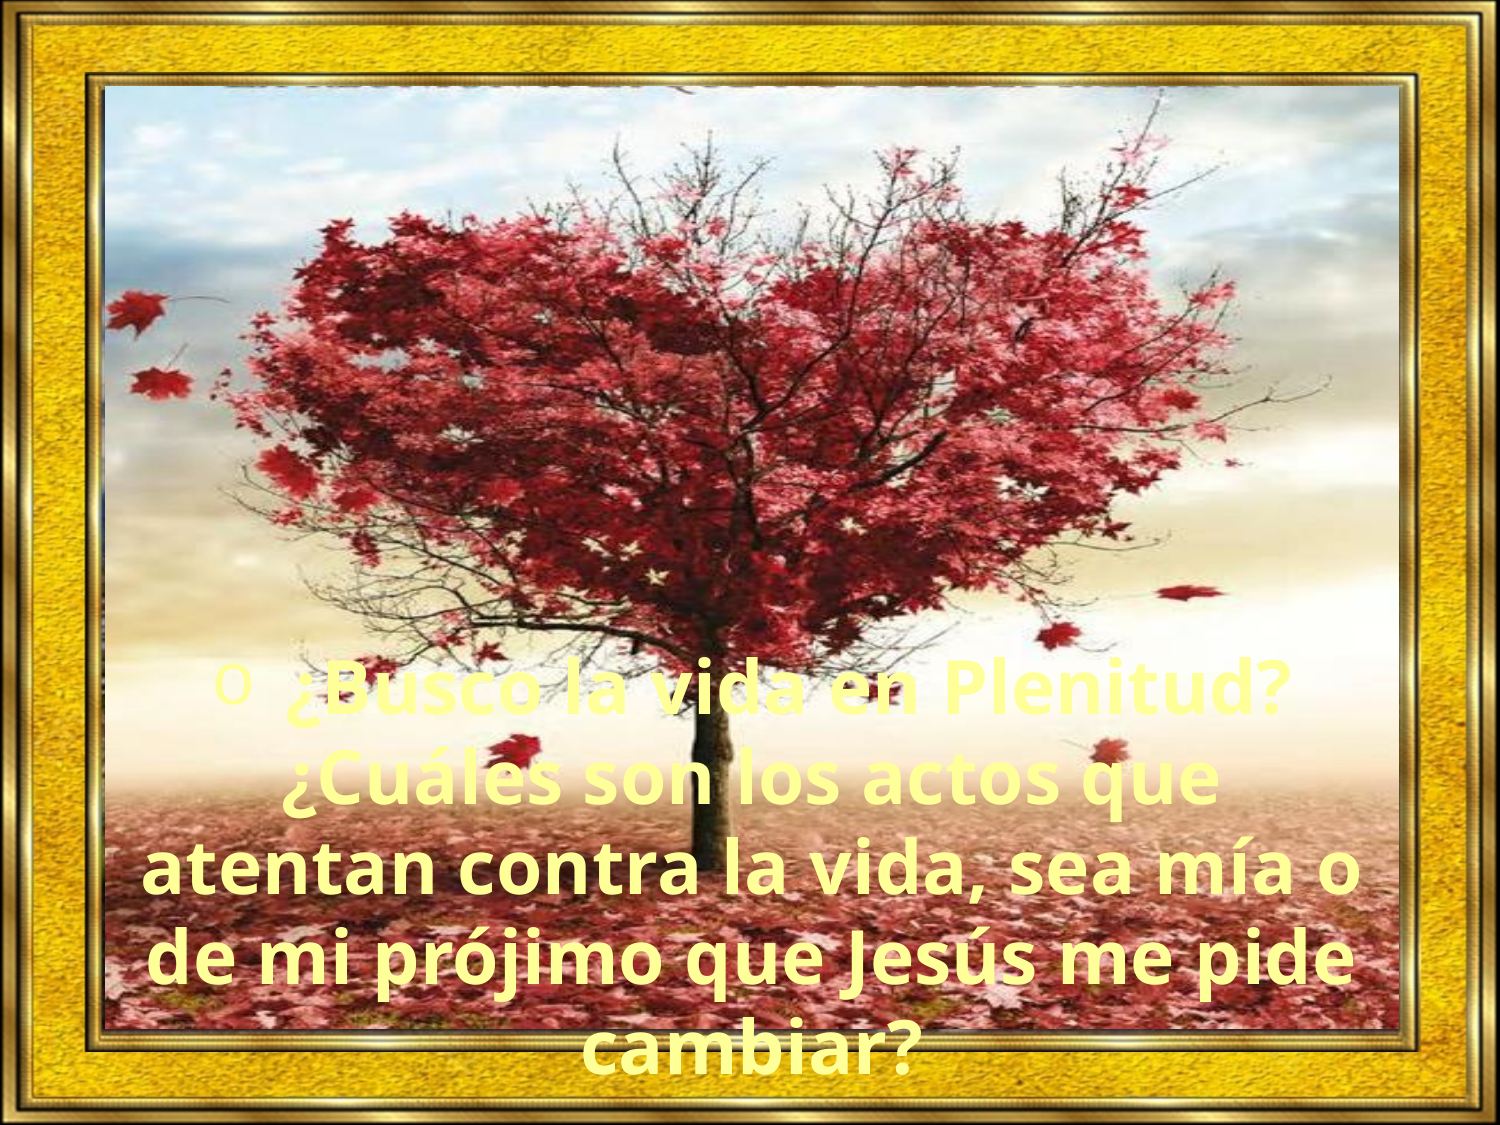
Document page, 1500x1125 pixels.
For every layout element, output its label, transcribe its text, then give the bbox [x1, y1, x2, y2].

text_box ¿Busco la vida en Plenitud? ¿Cuáles son los actos que atentan contra la vida, sea mía o de mi prójimo que Jesús me pide cambiar? [125, 1037, 1379, 1097]
picture [0, 0, 1500, 1125]
